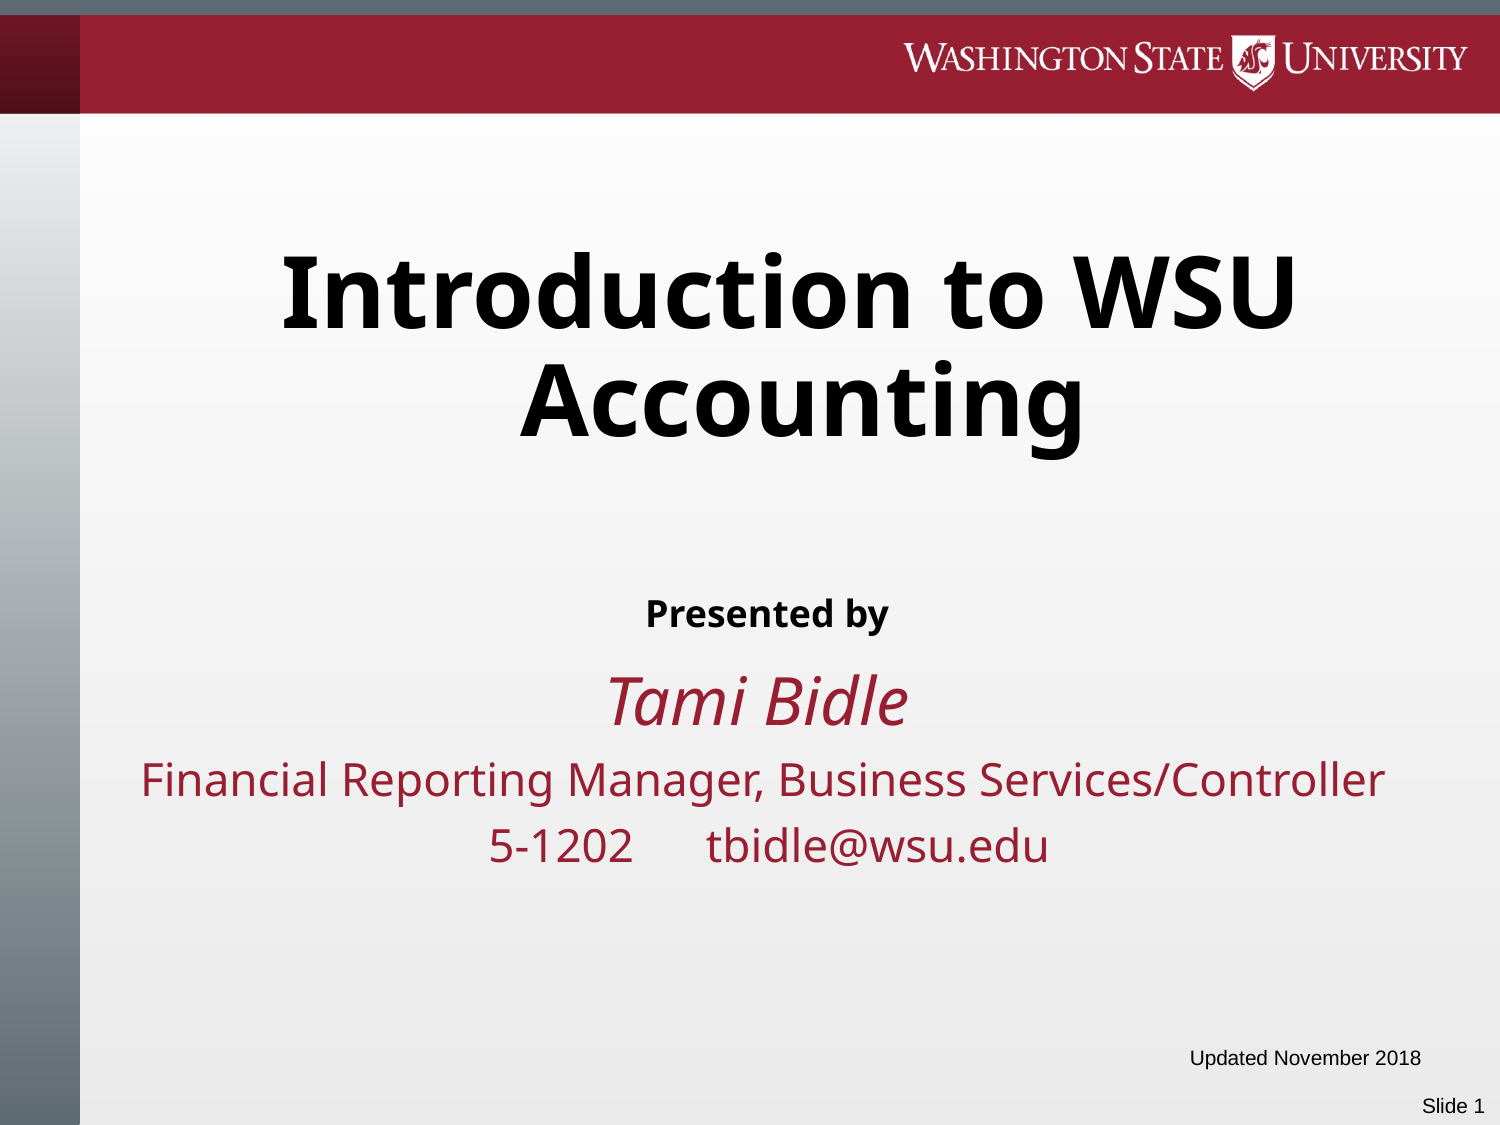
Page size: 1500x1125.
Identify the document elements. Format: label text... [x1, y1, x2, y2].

slide_number Slide 1 [1339, 1046, 1500, 1125]
picture [0, 16, 1500, 114]
title Introduction to WSU Accounting [83, 232, 1500, 466]
text_box Updated November 2018 [1174, 1043, 1463, 1078]
text_box Tami Bidle Financial Reporting Manager, Business Services/Controller 5-1202 tbidle@wsu.edu [0, 571, 1500, 1043]
